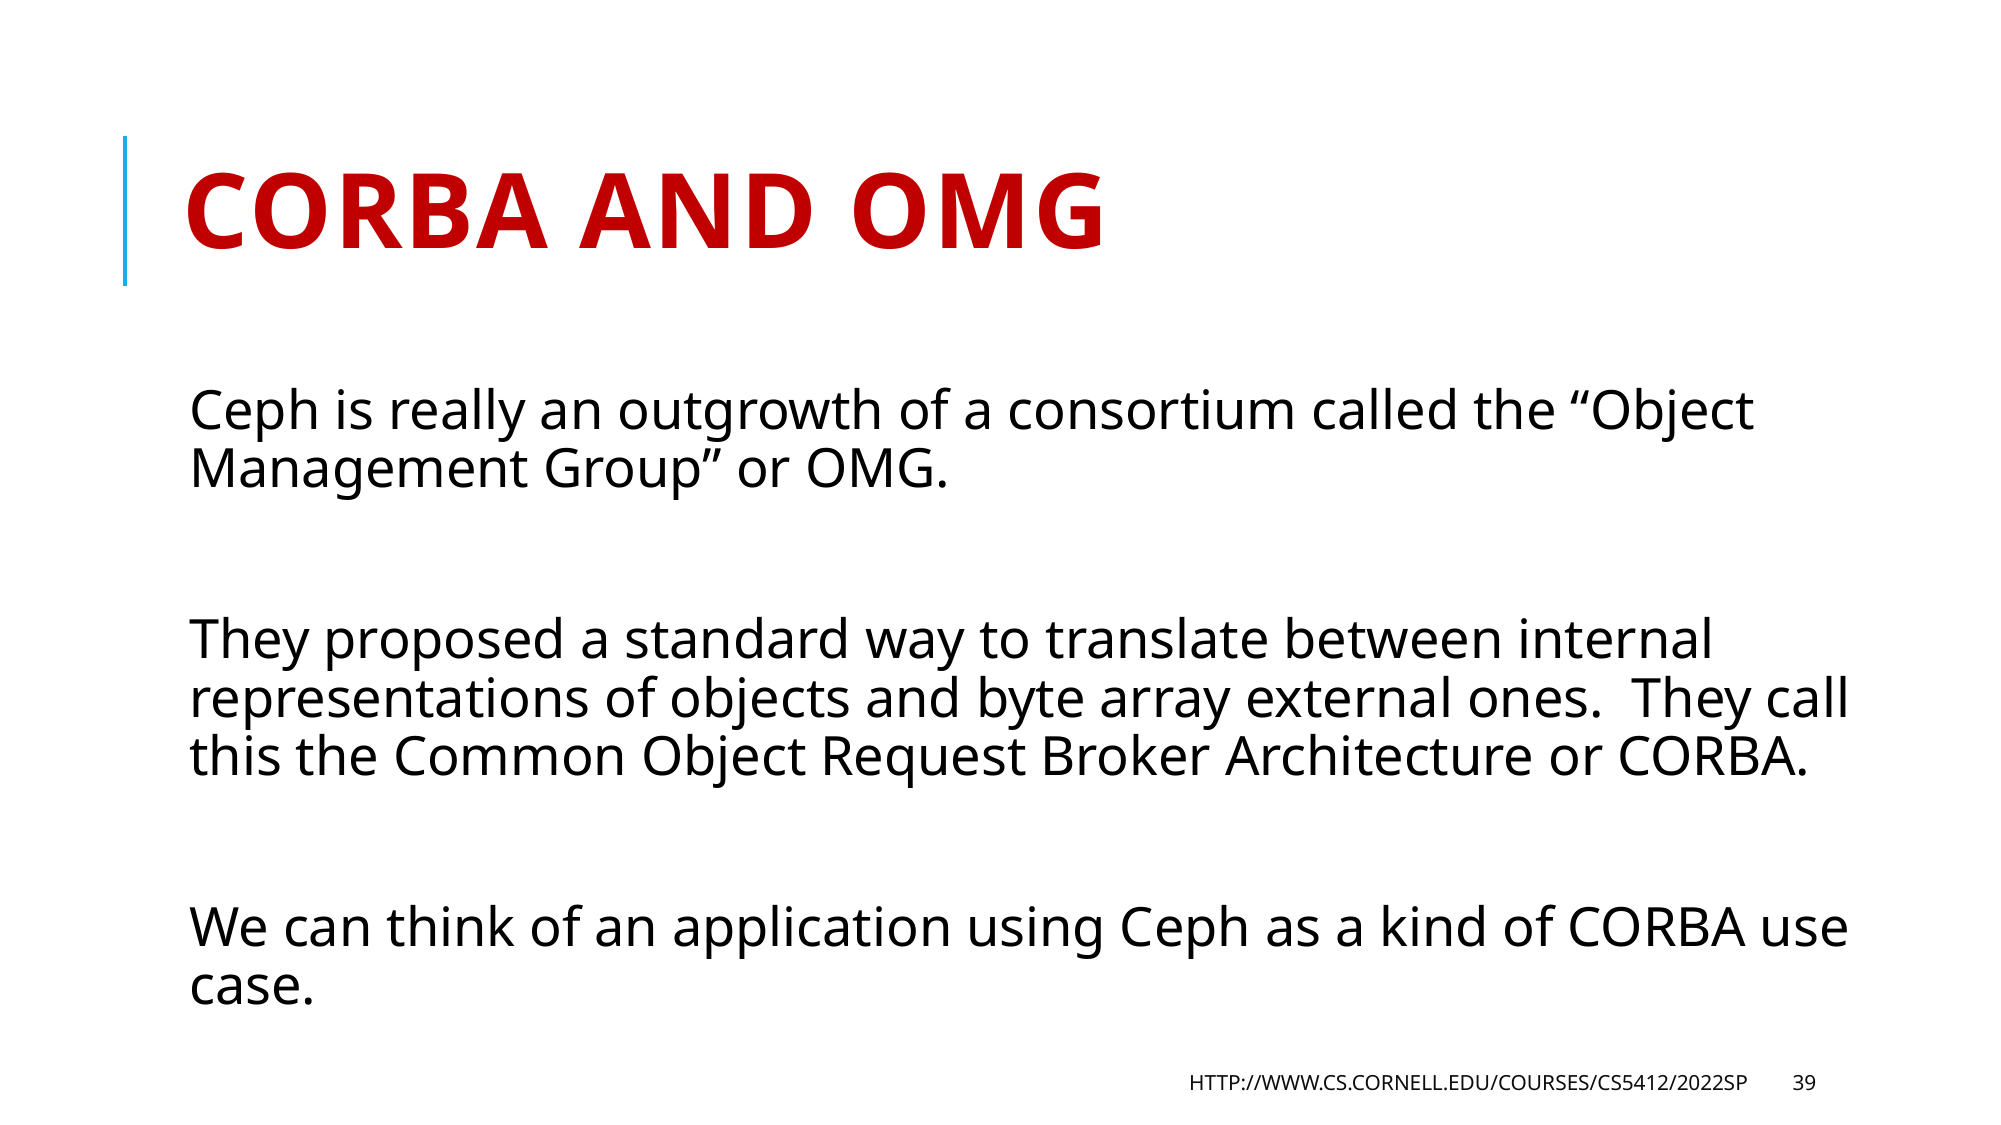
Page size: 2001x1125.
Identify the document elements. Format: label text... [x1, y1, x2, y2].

list Ceph is really an outgrowth of a consortium called the “Object Management Group” or OMG. They proposed a standard way to translate between internal representations of objects and byte array external ones. They call this the Common Object Request Broker Architecture or CORBA. We can think of an application using Ceph as a kind of CORBA use case. [168, 375, 1938, 1035]
title CORBA and OMG [168, 96, 1938, 342]
slide_number 39 [1777, 1061, 1938, 1107]
footer http://www.cs.cornell.edu/courses/cs5412/2022sp [794, 1061, 1763, 1107]
